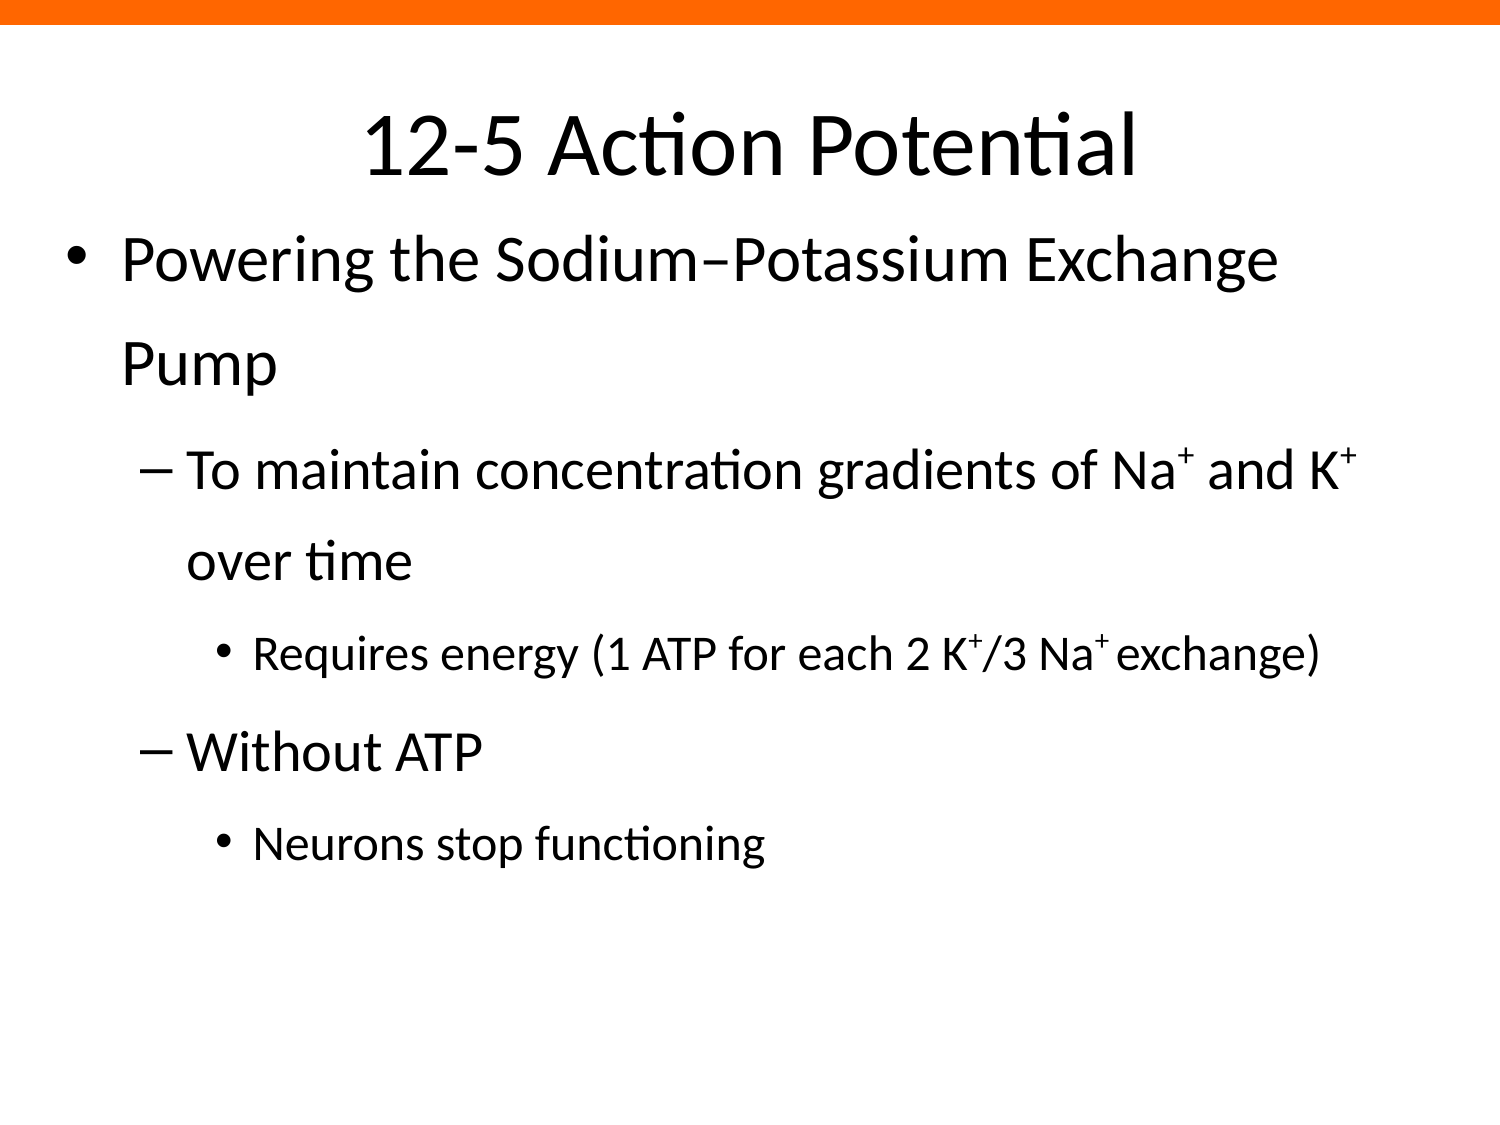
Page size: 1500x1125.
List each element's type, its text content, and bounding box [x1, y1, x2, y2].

list Powering the Sodium–Potassium Exchange Pump To maintain concentration gradients of Na+ and K+ over time Requires energy (1 ATP for each 2 K+/3 Na+ exchange) Without ATP Neurons stop functioning [50, 183, 1400, 1063]
title 12-5 Action Potential [75, 45, 1425, 233]
text_box [0, 0, 1500, 25]
